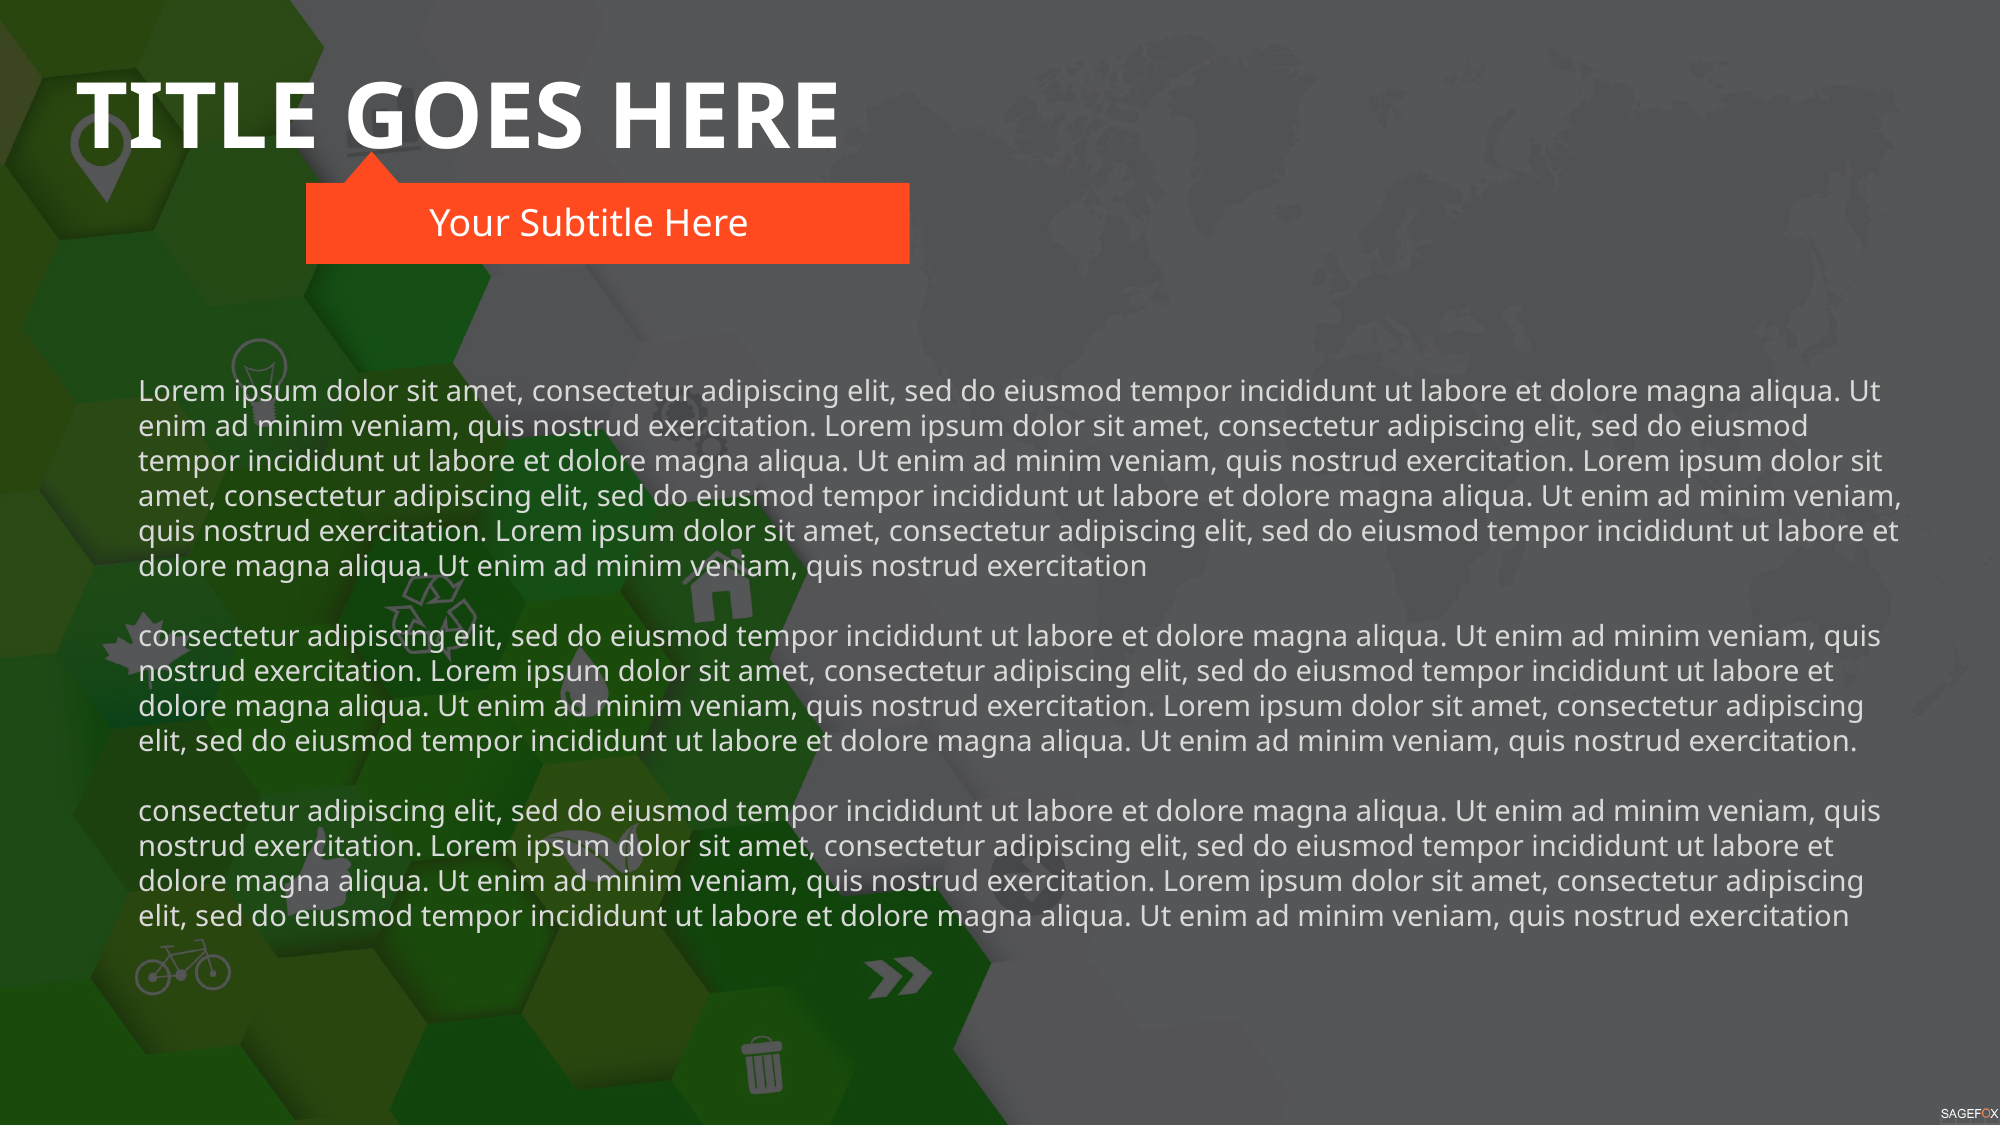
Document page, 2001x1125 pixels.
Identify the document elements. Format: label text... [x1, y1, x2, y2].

text_box TITLE GOES HERE [60, 49, 965, 175]
text_box Lorem ipsum dolor sit amet, consectetur adipiscing elit, sed do eiusmod tempor incididunt ut labore et dolore magna aliqua. Ut enim ad minim veniam, quis nostrud exercitation. Lorem ipsum dolor sit amet, consectetur adipiscing elit, sed do eiusmod tempor incididunt ut labore et dolore magna aliqua. Ut enim ad minim veniam, quis nostrud exercitation. Lorem ipsum dolor sit amet, consectetur adipiscing elit, sed do eiusmod tempor incididunt ut labore et dolore magna aliqua. Ut enim ad minim veniam, quis nostrud exercitation. Lorem ipsum dolor sit amet, consectetur adipiscing elit, sed do eiusmod tempor incididunt ut labore et dolore magna aliqua. Ut enim ad minim veniam, quis nostrud exercitation consectetur adipiscing elit, sed do eiusmod tempor incididunt ut labore et dolore magna aliqua. Ut enim ad minim veniam, quis nostrud exercitation. Lorem ipsum dolor sit amet, consectetur adipiscing elit, sed do eiusmod tempor incididunt ut labore et dolore magna aliqua. Ut enim ad minim veniam, quis nostrud exercitation. Lorem ipsum dolor sit amet, consectetur adipiscing elit, sed do eiusmod tempor incididunt ut labore et dolore magna aliqua. Ut enim ad minim veniam, quis nostrud exercitation. consectetur adipiscing elit, sed do eiusmod tempor incididunt ut labore et dolore magna aliqua. Ut enim ad minim veniam, quis nostrud exercitation. Lorem ipsum dolor sit amet, consectetur adipiscing elit, sed do eiusmod tempor incididunt ut labore et dolore magna aliqua. Ut enim ad minim veniam, quis nostrud exercitation. Lorem ipsum dolor sit amet, consectetur adipiscing elit, sed do eiusmod tempor incididunt ut labore et dolore magna aliqua. Ut enim ad minim veniam, quis nostrud exercitation [123, 365, 1930, 940]
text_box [306, 151, 910, 264]
picture [1940, 0, 2001, 1125]
